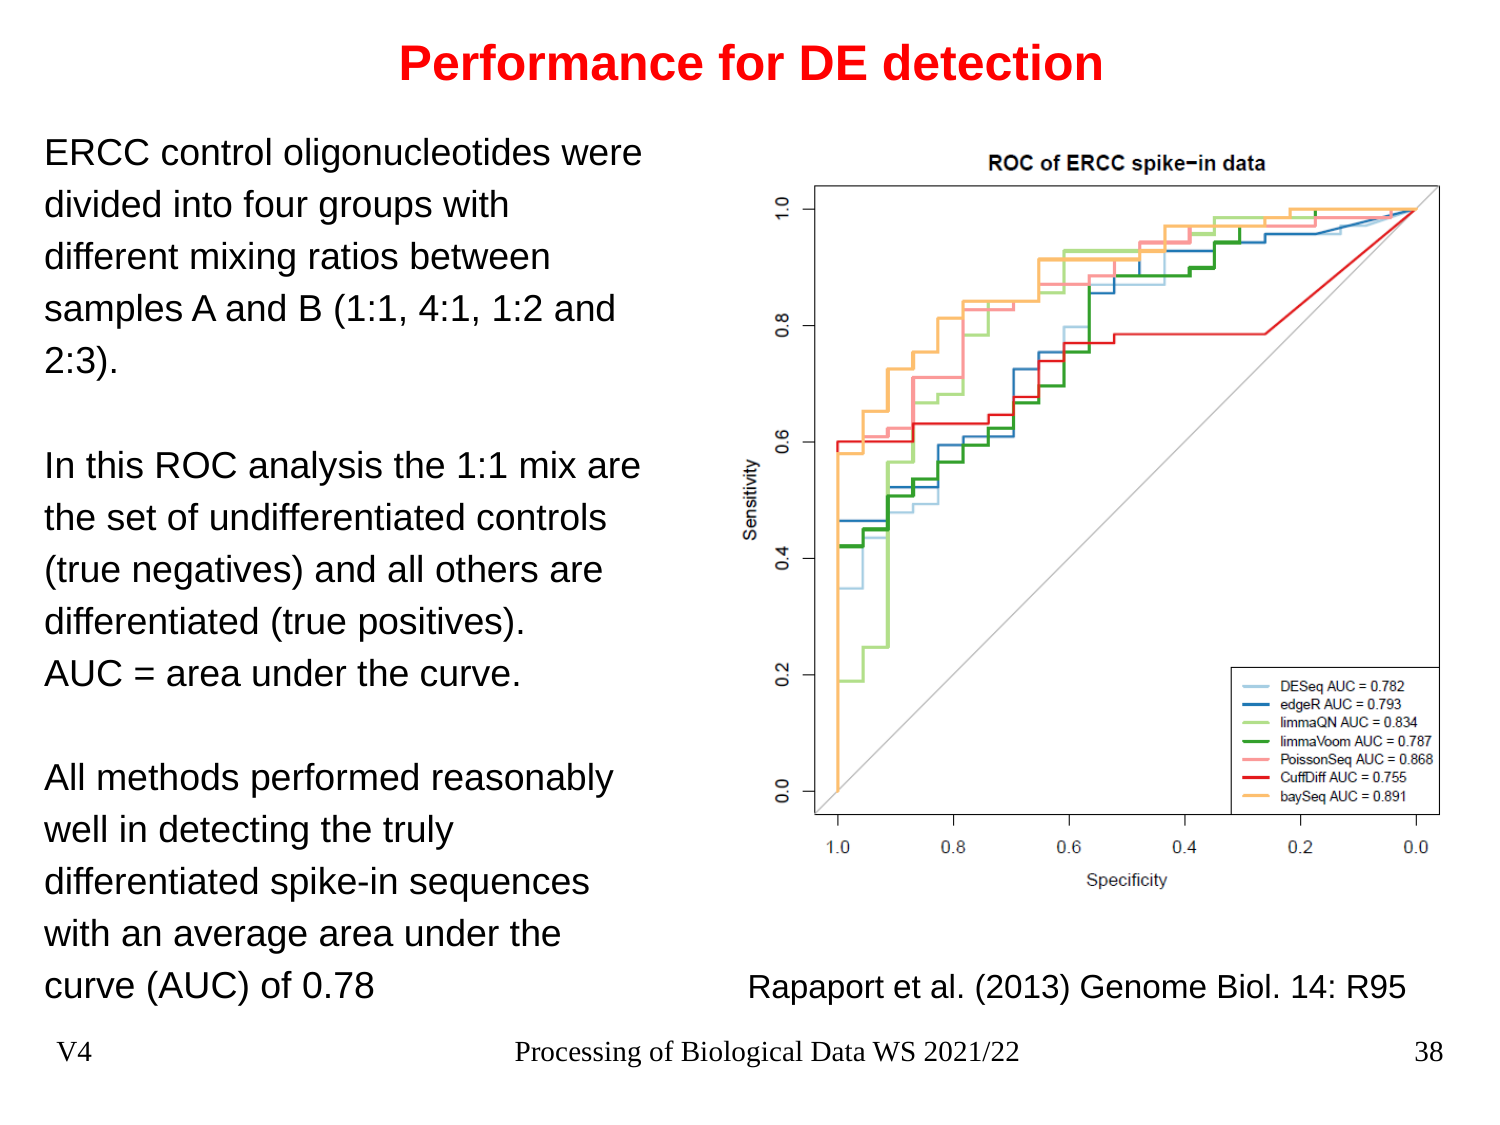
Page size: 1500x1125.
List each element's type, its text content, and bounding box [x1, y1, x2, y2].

title Performance for DE detection [76, 19, 1427, 102]
picture [686, 142, 1460, 904]
slide_number 38 [1074, 1024, 1460, 1101]
text_box ERCC control oligonucleotides were divided into four groups with different mixing ratios between samples A and B (1:1, 4:1, 1:2 and 2:3). In this ROC analysis the 1:1 mix are the set of undifferentiated controls (true negatives) and all others are differentiated (true positives). AUC = area under the curve. All methods performed reasonably well in detecting the truly differentiated spike-in sequences with an average area under the curve (AUC) of 0.78 [29, 113, 670, 1014]
slide_number V4 [40, 1024, 426, 1101]
footer Processing of Biological Data WS 2021/22 [478, 1024, 1058, 1101]
text_box Rapaport et al. (2013) Genome Biol. 14: R95 [732, 937, 1500, 1023]
